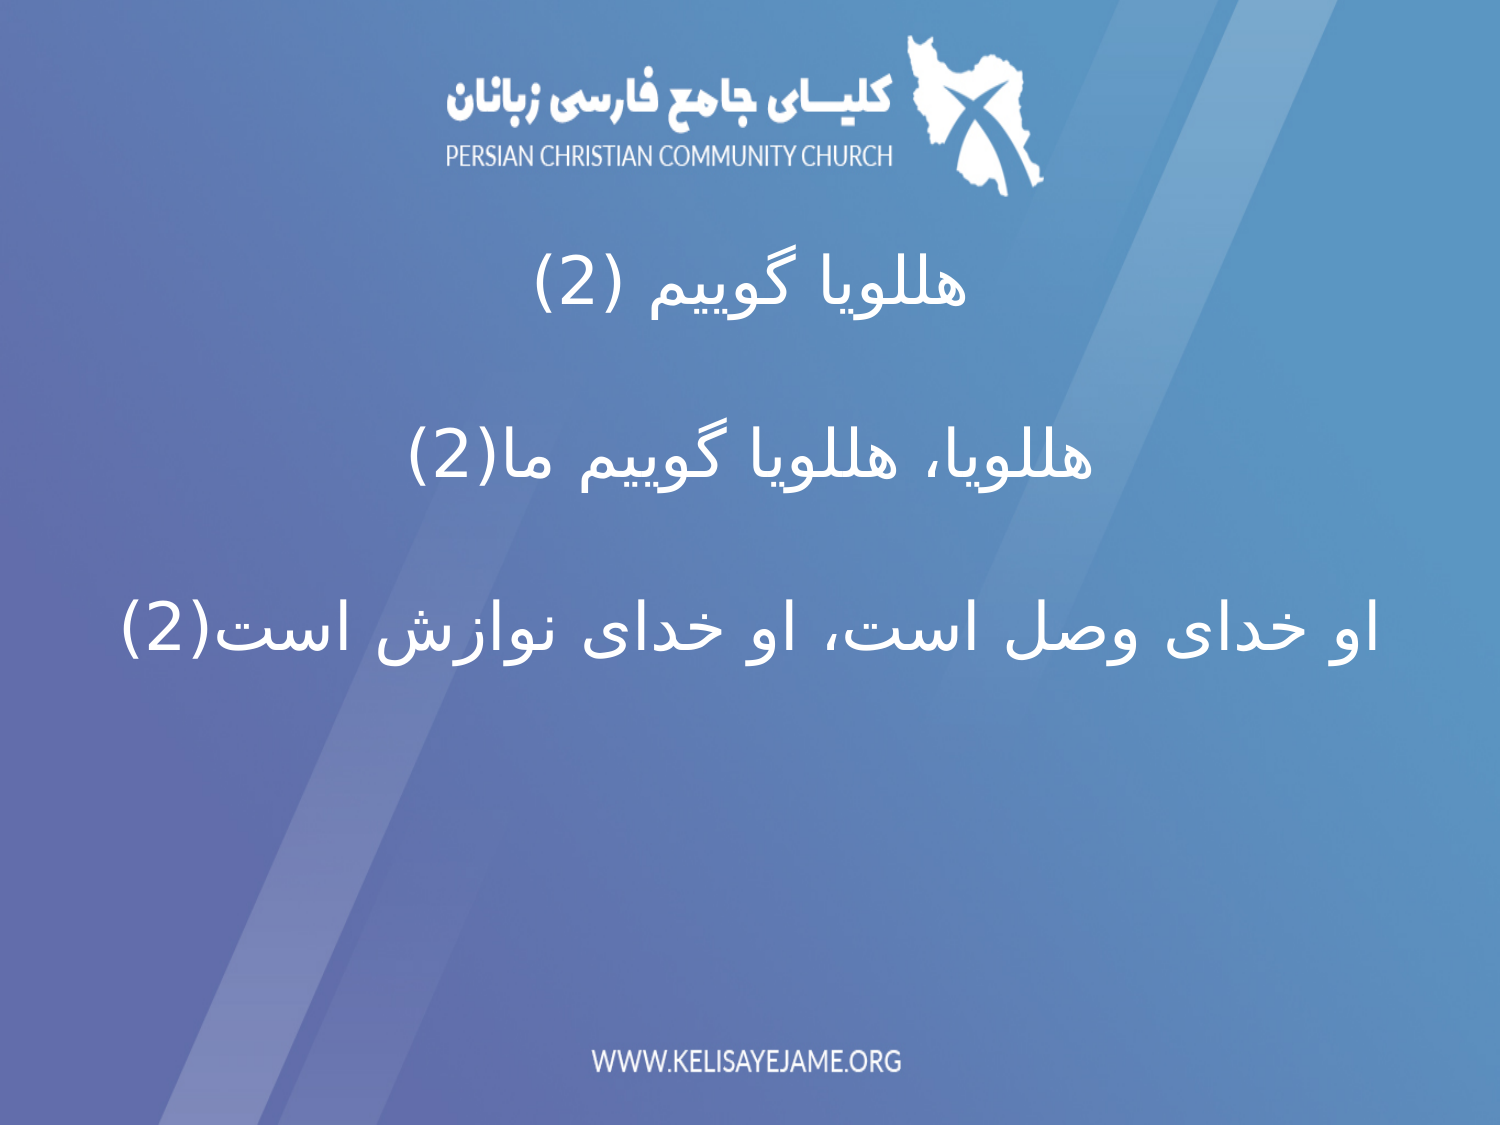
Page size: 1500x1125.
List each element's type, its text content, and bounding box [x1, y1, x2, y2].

picture [0, 0, 1500, 1125]
subtitle هللویا گوییم (2) هللویا، هللویا گوییم ما(2) او خدای وصل است، او خدای نوازش است‏(2) [1, 149, 1500, 1025]
